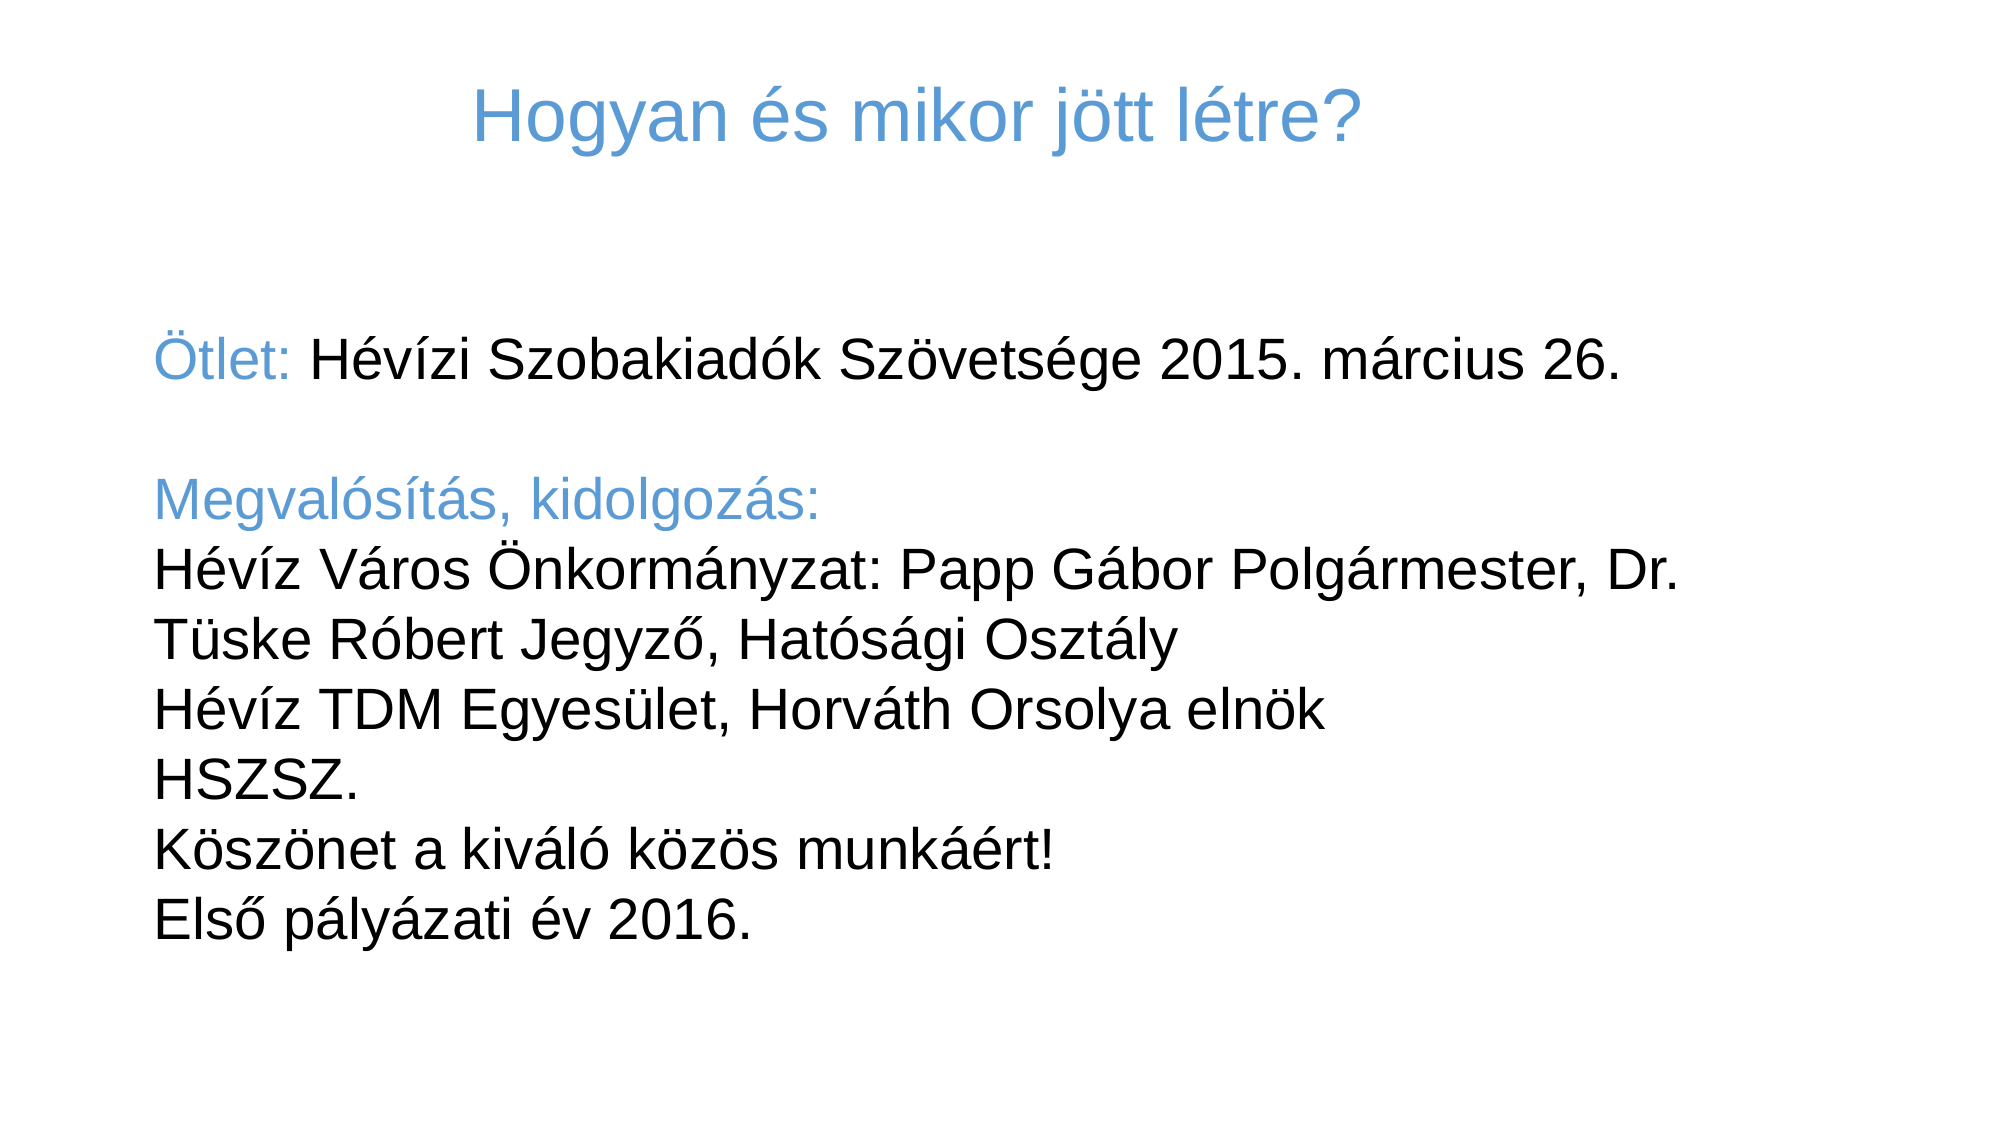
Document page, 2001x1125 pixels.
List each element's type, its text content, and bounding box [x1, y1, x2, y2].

text_box Ötlet: Hévízi Szobakiadók Szövetsége 2015. március 26. Megvalósítás, kidolgozás: Hévíz Város Önkormányzat: Papp Gábor Polgármester, Dr. Tüske Róbert Jegyző, Hatósági Osztály Hévíz TDM Egyesület, Horváth Orsolya elnök HSZSZ. Köszönet a kiváló közös munkáért! Első pályázati év 2016. [139, 313, 1820, 1004]
text_box Hogyan és mikor jött létre? [417, 58, 1418, 164]
